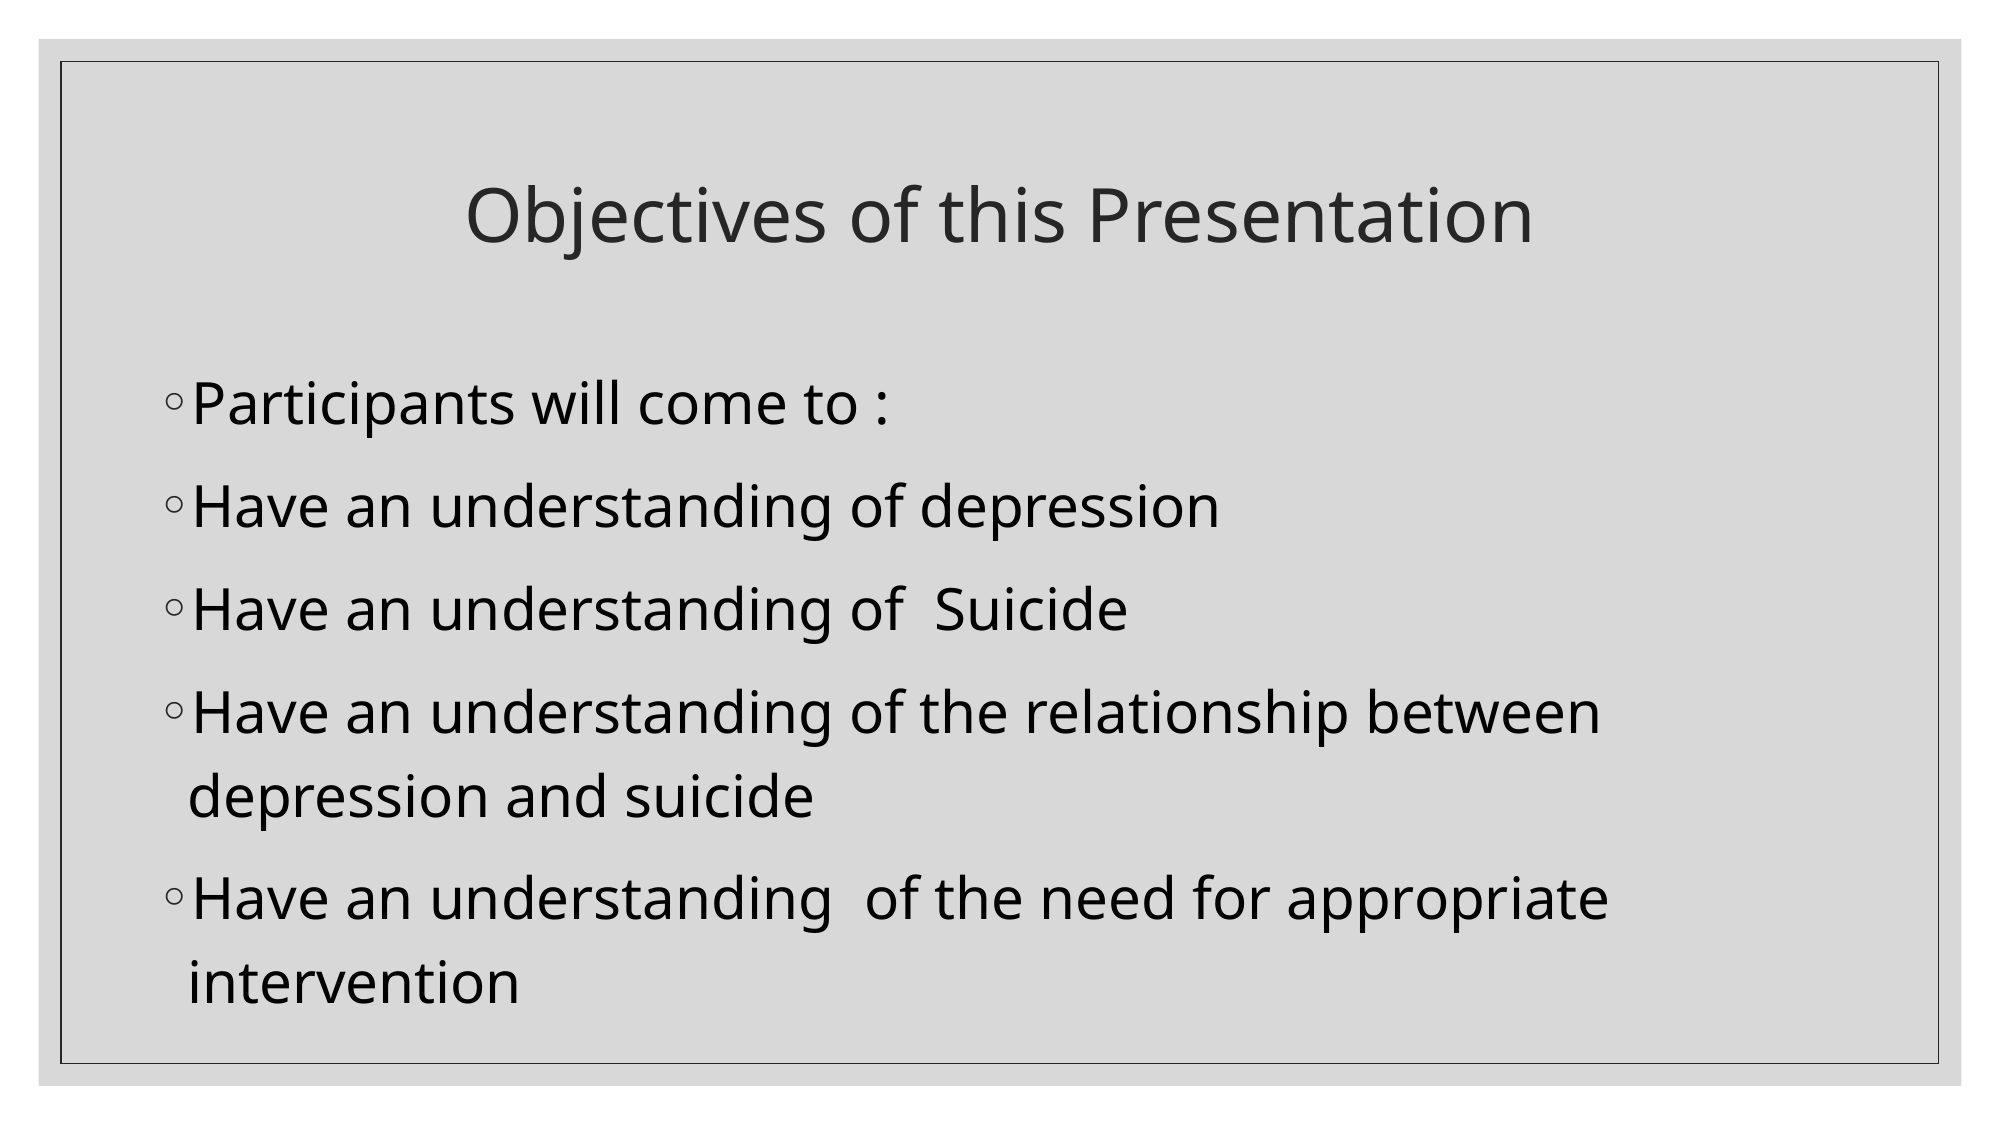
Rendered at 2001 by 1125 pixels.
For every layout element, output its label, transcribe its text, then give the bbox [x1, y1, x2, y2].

list Participants will come to : Have an understanding of depression Have an understanding of Suicide Have an understanding of the relationship between depression and suicide Have an understanding of the need for appropriate intervention [142, 345, 1825, 1020]
title Objectives of this Presentation [174, 105, 1825, 331]
